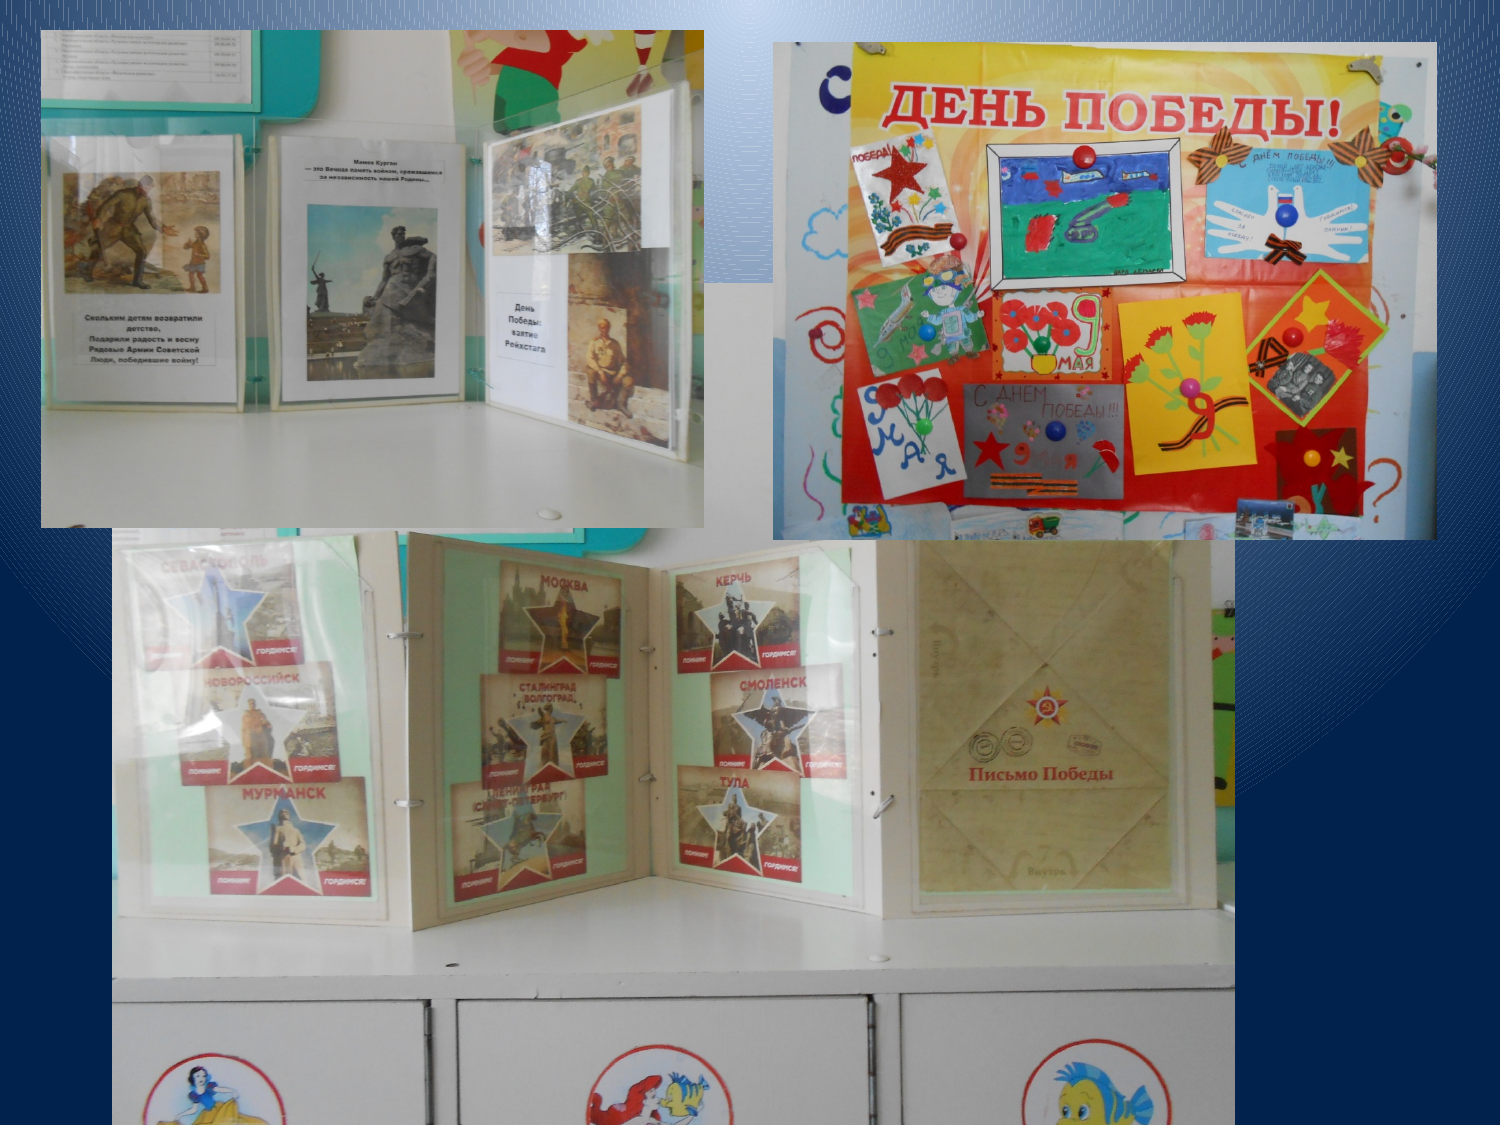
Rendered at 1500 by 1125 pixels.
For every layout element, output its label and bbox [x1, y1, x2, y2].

picture [111, 283, 1235, 1125]
list [40, 30, 704, 528]
list [773, 42, 1437, 540]
